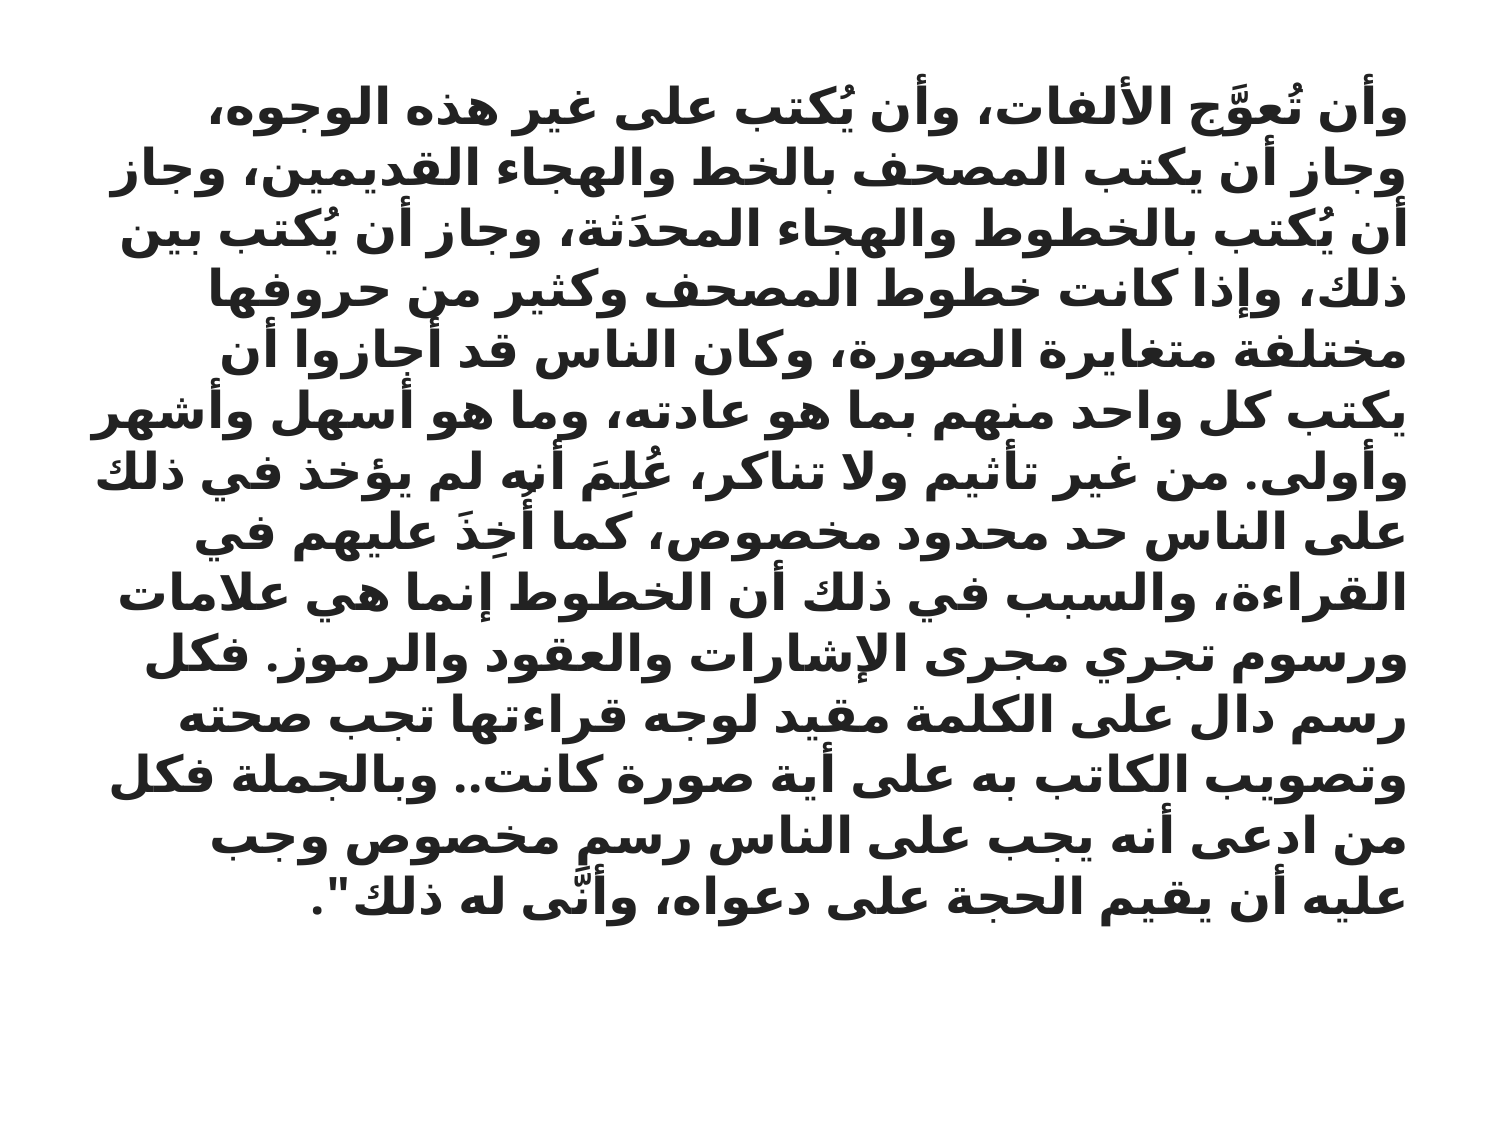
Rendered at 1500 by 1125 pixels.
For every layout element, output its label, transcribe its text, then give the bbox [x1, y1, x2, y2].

list وأن تُعوَّج الألفات، وأن يُكتب على غير هذه الوجوه، وجاز أن يكتب المصحف بالخط والهجاء القديمين، وجاز أن يُكتب بالخطوط والهجاء المحدَثة، وجاز أن يُكتب بين ذلك، وإذا كانت خطوط المصحف وكثير من حروفها مختلفة متغايرة الصورة، وكان الناس قد أجازوا أن يكتب كل واحد منهم بما هو عادته، وما هو أسهل وأشهر وأولى. من غير تأثيم ولا تناكر، عُلِمَ أنه لم يؤخذ في ذلك على الناس حد محدود مخصوص، كما أُخِذَ عليهم في القراءة، والسبب في ذلك أن الخطوط إنما هي علامات ورسوم تجري مجرى الإشارات والعقود والرموز. فكل رسم دال على الكلمة مقيد لوجه قراءتها تجب صحته وتصويب الكاتب به على أية صورة كانت.. وبالجملة فكل من ادعى أنه يجب على الناس رسم مخصوص وجب عليه أن يقيم الحجة على دعواه، وأنَّى له ذلك". [75, 66, 1425, 1005]
